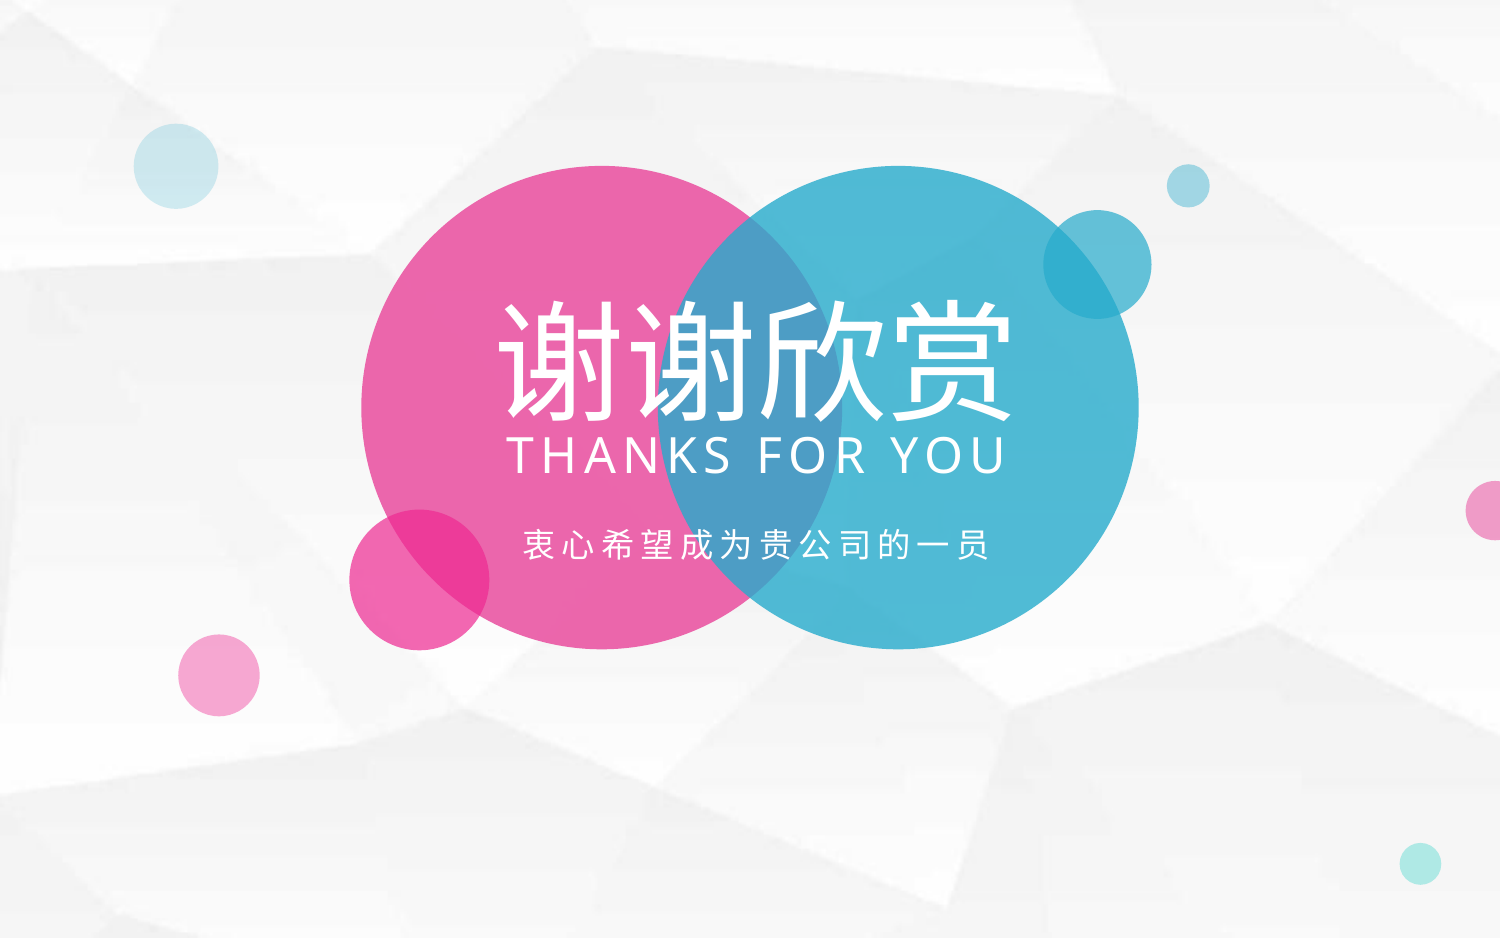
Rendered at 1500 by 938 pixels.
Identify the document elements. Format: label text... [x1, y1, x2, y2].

text_box [347, 507, 492, 653]
text_box [1463, 478, 1500, 543]
text_box 谢谢欣赏 [479, 272, 1034, 445]
text_box [1397, 840, 1444, 887]
text_box 衷心希望成为贵公司的一员 [507, 517, 1006, 572]
text_box [359, 163, 750, 652]
text_box [1041, 208, 1154, 321]
text_box THANKS FOR YOU [492, 445, 1022, 492]
text_box [1164, 162, 1212, 210]
text_box [131, 121, 221, 211]
picture [0, 0, 1500, 938]
text_box [670, 163, 1141, 652]
text_box [176, 632, 262, 719]
